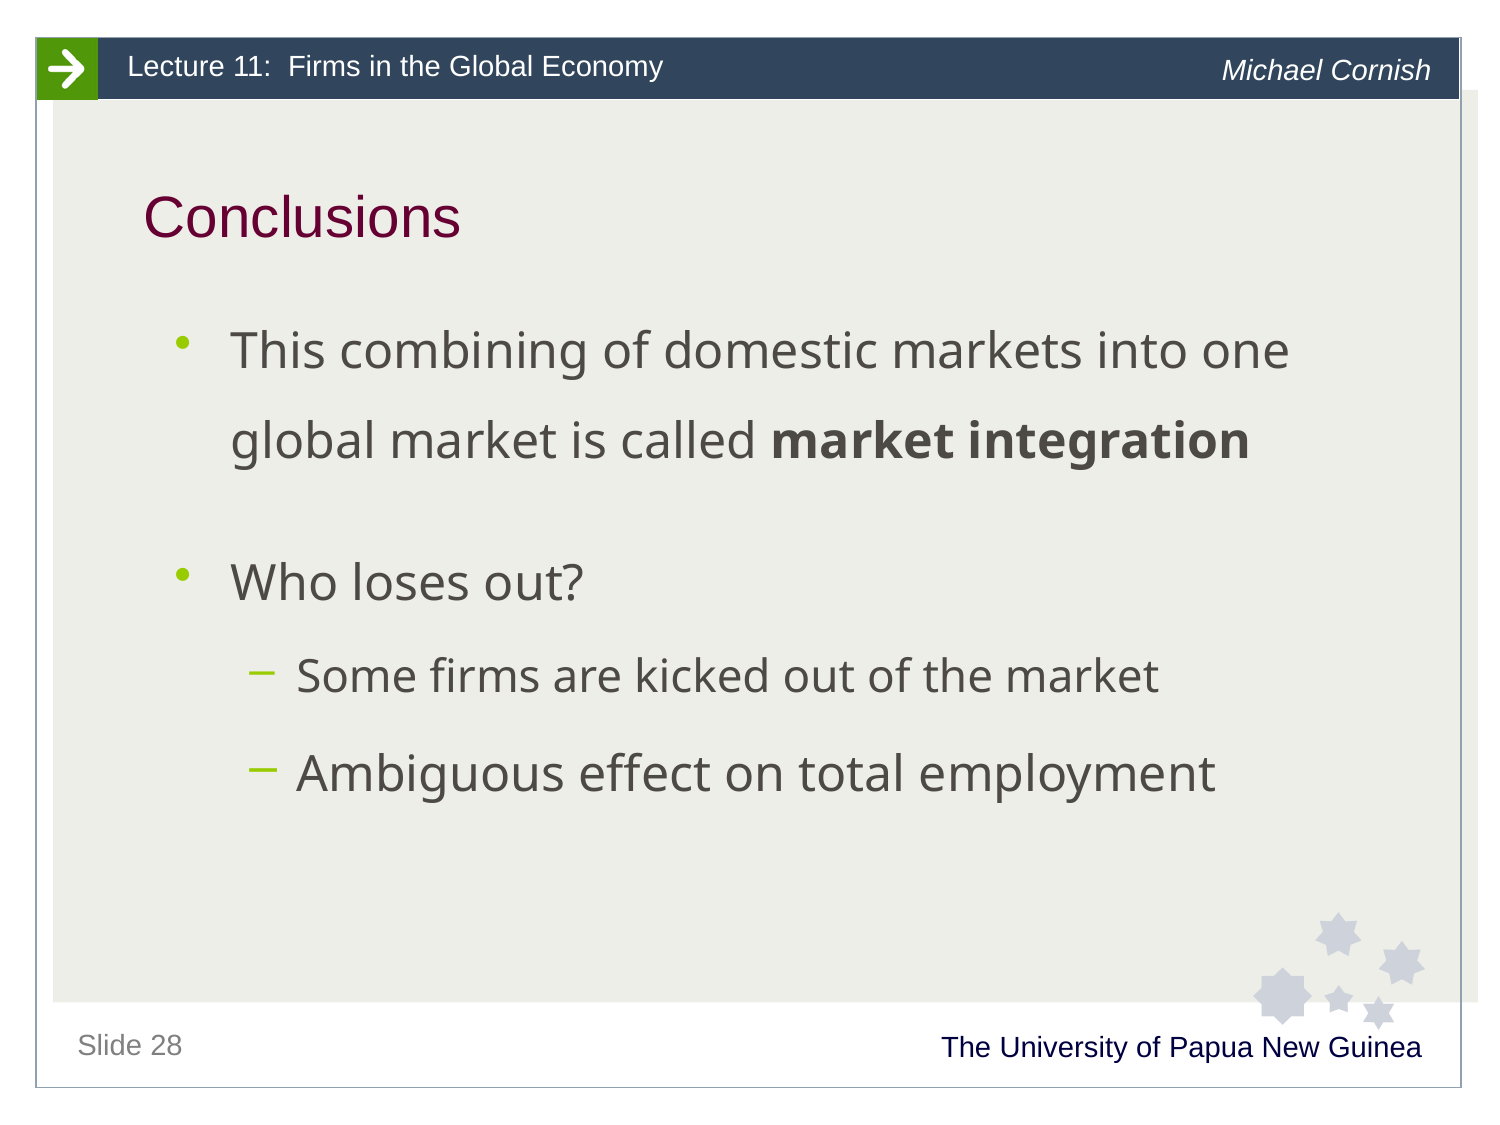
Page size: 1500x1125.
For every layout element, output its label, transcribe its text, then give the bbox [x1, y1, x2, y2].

picture [1253, 912, 1425, 1030]
list This combining of domestic markets into one global market is called market integration Who loses out? Some firms are kicked out of the market Ambiguous effect on total employment [159, 281, 1360, 817]
title Conclusions [128, 187, 1348, 300]
picture [37, 38, 98, 100]
